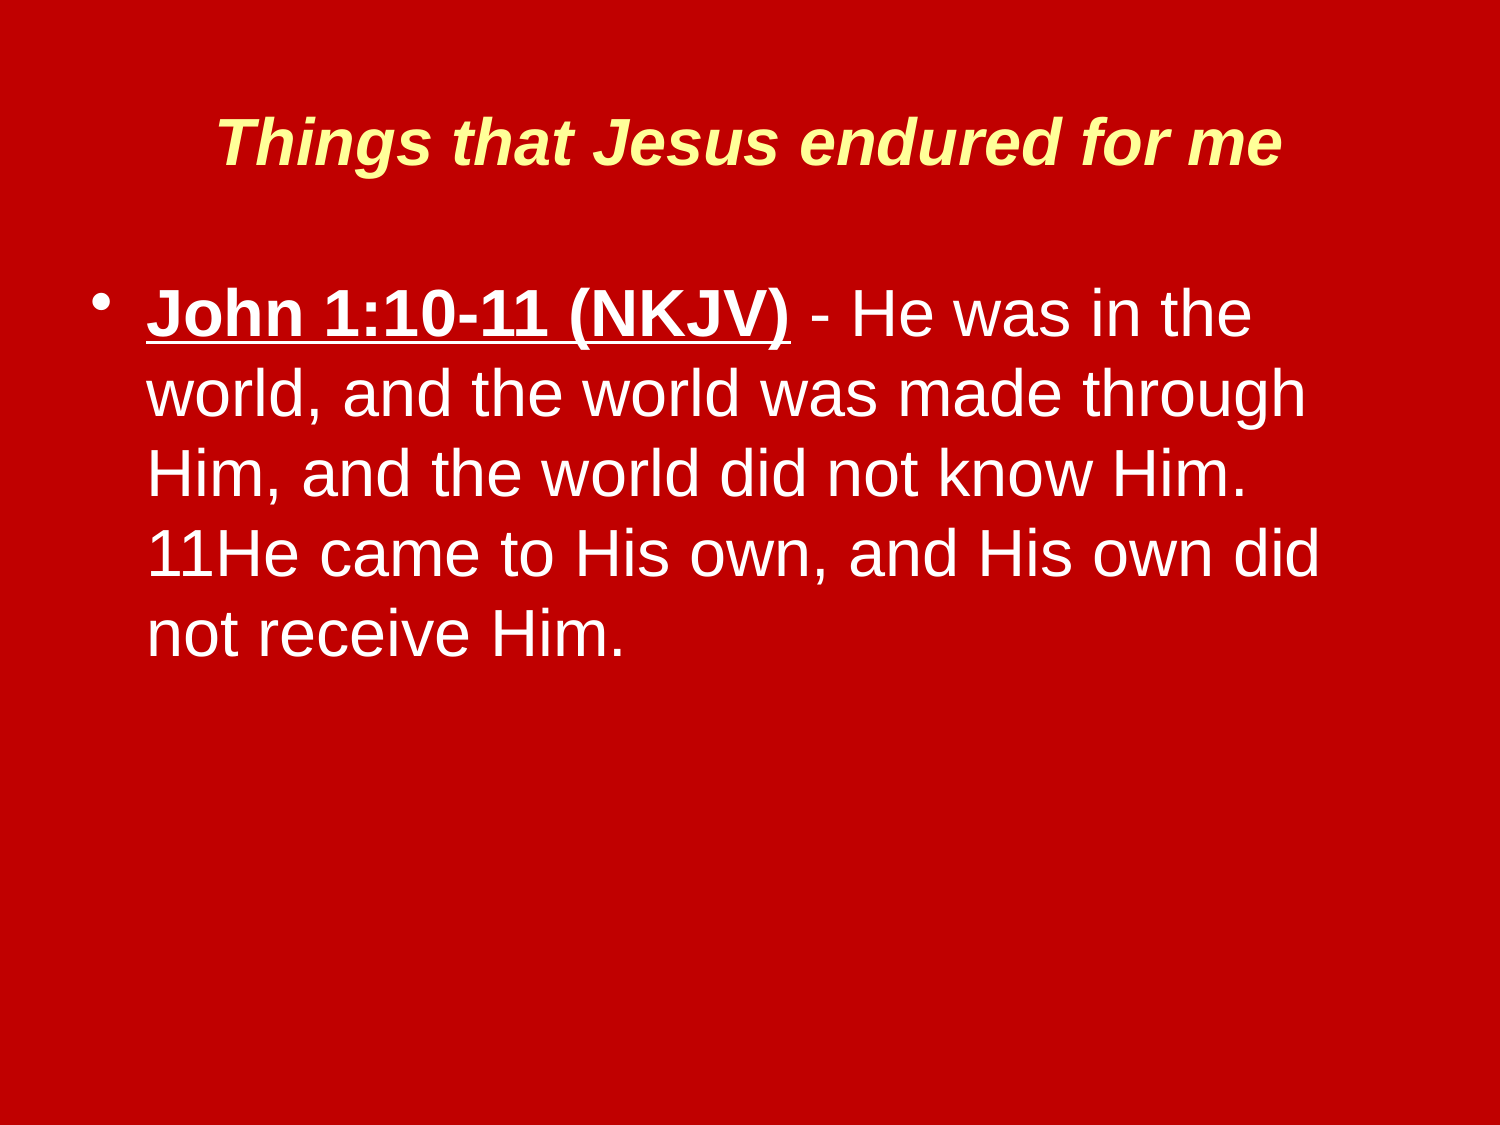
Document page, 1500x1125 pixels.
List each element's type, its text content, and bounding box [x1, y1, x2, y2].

list John 1:10-11 (NKJV) - He was in the world, and the world was made through Him, and the world did not know Him. 11He came to His own, and His own did not receive Him. [75, 262, 1425, 1005]
title Things that Jesus endured for me [75, 45, 1425, 233]
